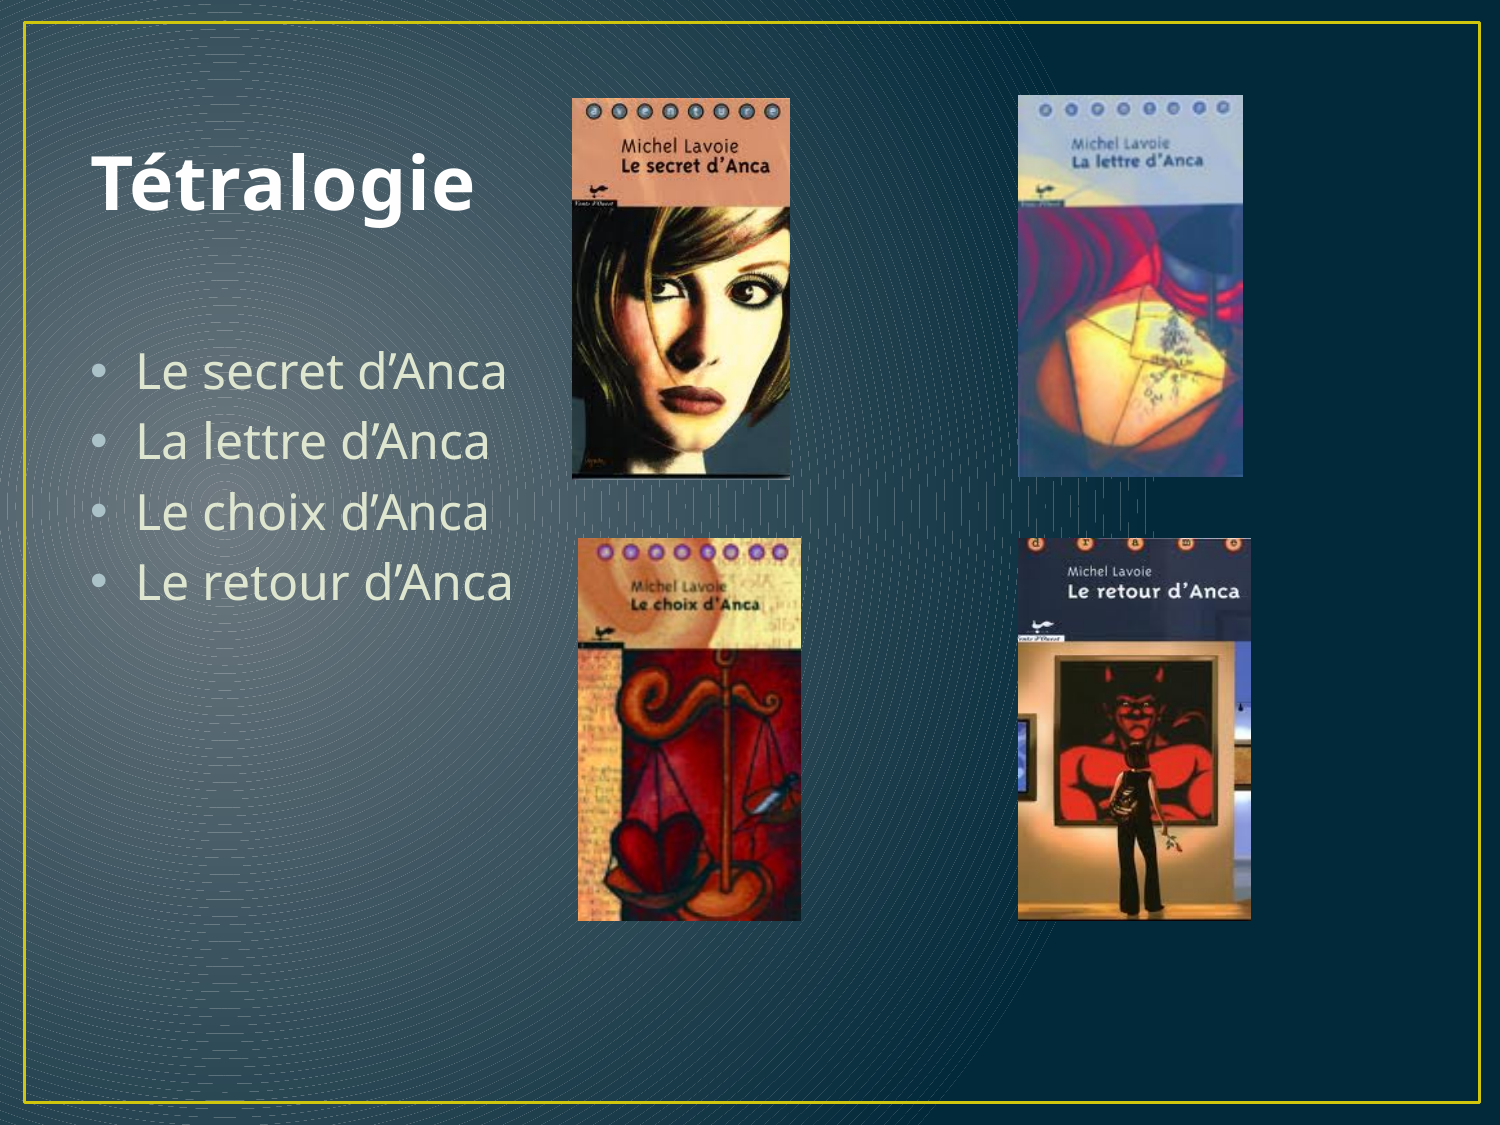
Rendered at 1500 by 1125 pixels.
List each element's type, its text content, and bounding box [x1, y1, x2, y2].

picture [1018, 95, 1242, 477]
list Le secret d’Anca La lettre d’Anca Le choix d’Anca Le retour d’Anca [75, 262, 1425, 1005]
picture [577, 538, 802, 921]
title Tétralogie [75, 45, 1425, 233]
picture [1018, 538, 1250, 921]
picture [572, 98, 791, 480]
